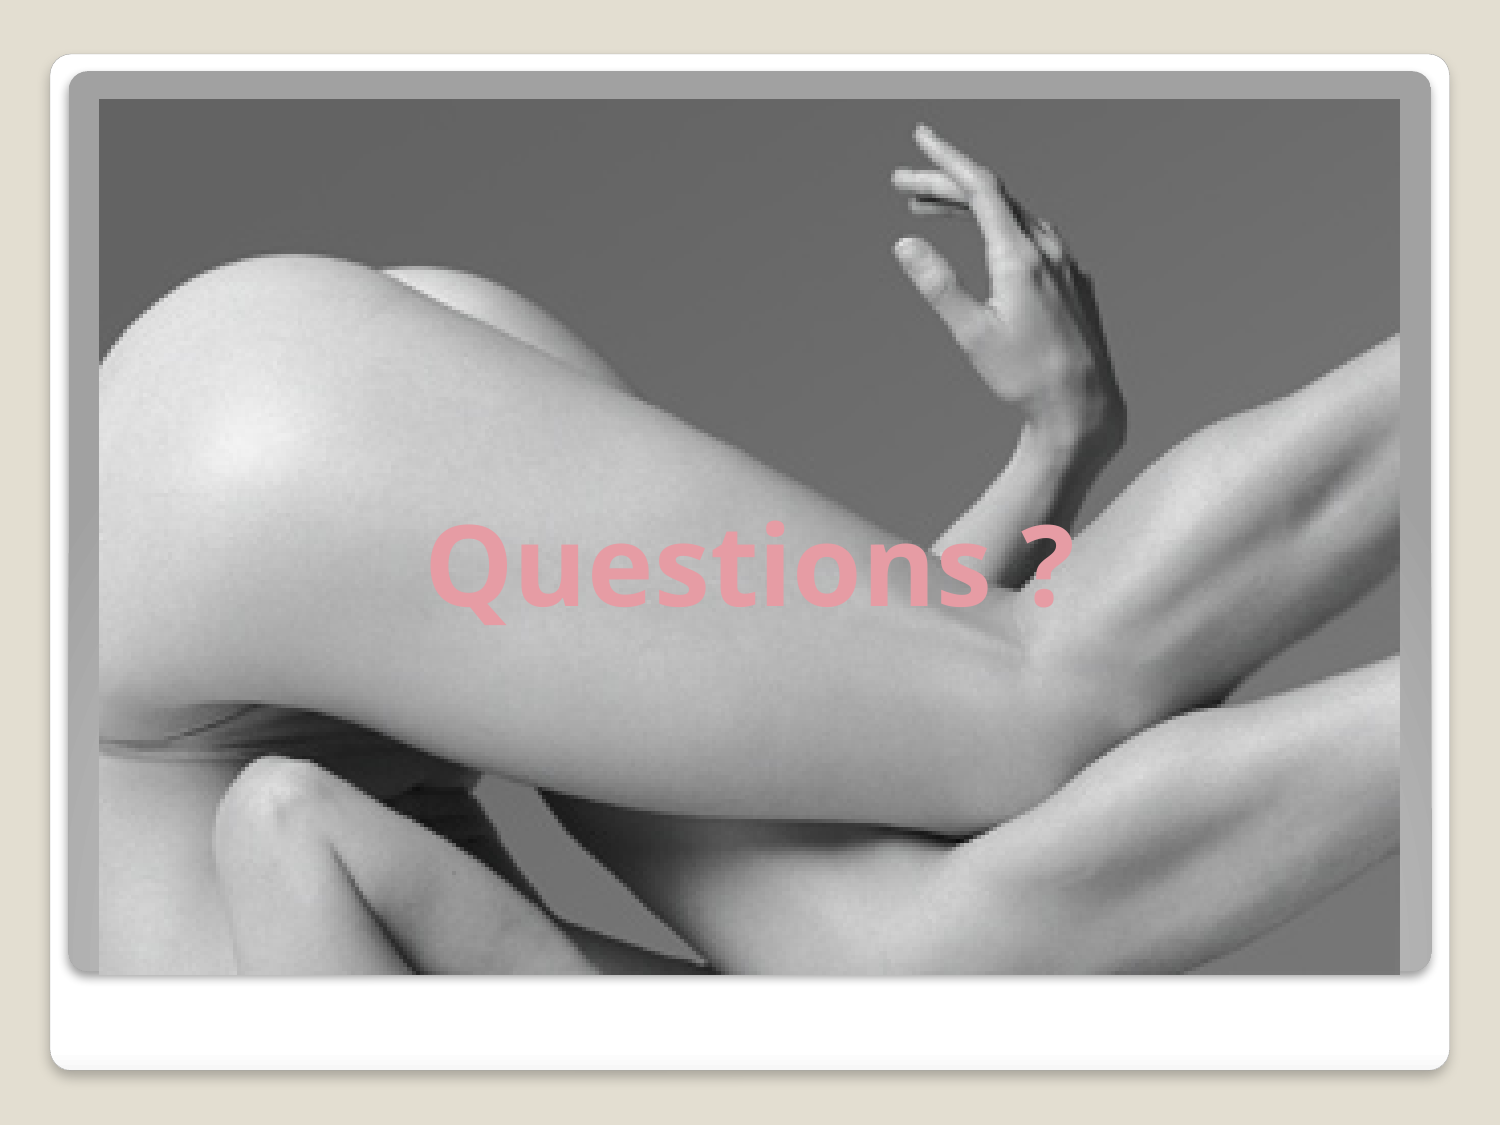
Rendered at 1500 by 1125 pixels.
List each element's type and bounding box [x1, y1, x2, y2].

list [99, 99, 1401, 976]
